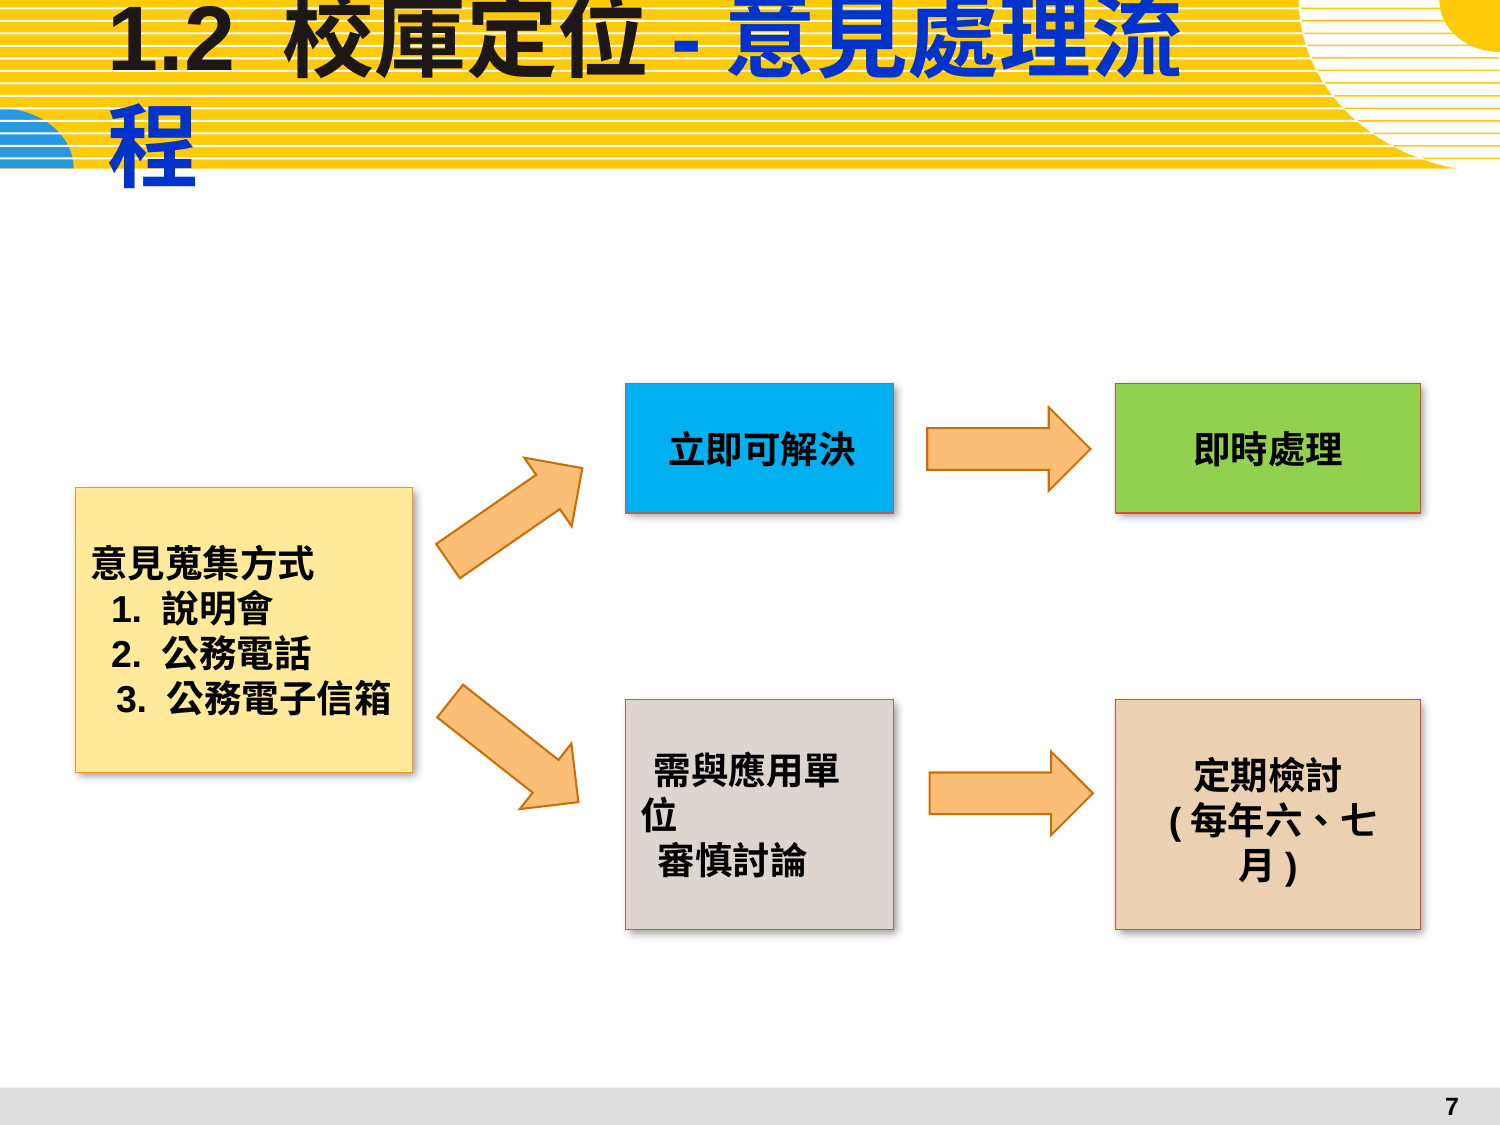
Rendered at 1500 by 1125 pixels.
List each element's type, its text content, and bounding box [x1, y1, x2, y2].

text_box [435, 683, 580, 811]
text_box [928, 749, 1095, 838]
text_box 需與應用單位 審慎討論 [625, 699, 894, 930]
title 1.2 校庫定位-意見處理流程 [92, 38, 1257, 139]
text_box 即時處理 [1115, 383, 1421, 514]
text_box 意見蒐集方式 1. 說明會 2. 公務電話 3. 公務電子信箱 [75, 487, 413, 773]
text_box [434, 456, 584, 580]
text_box [926, 404, 1092, 494]
text_box 定期檢討 (每年六、七月) [1115, 699, 1421, 930]
text_box 立即可解決 [625, 383, 894, 514]
